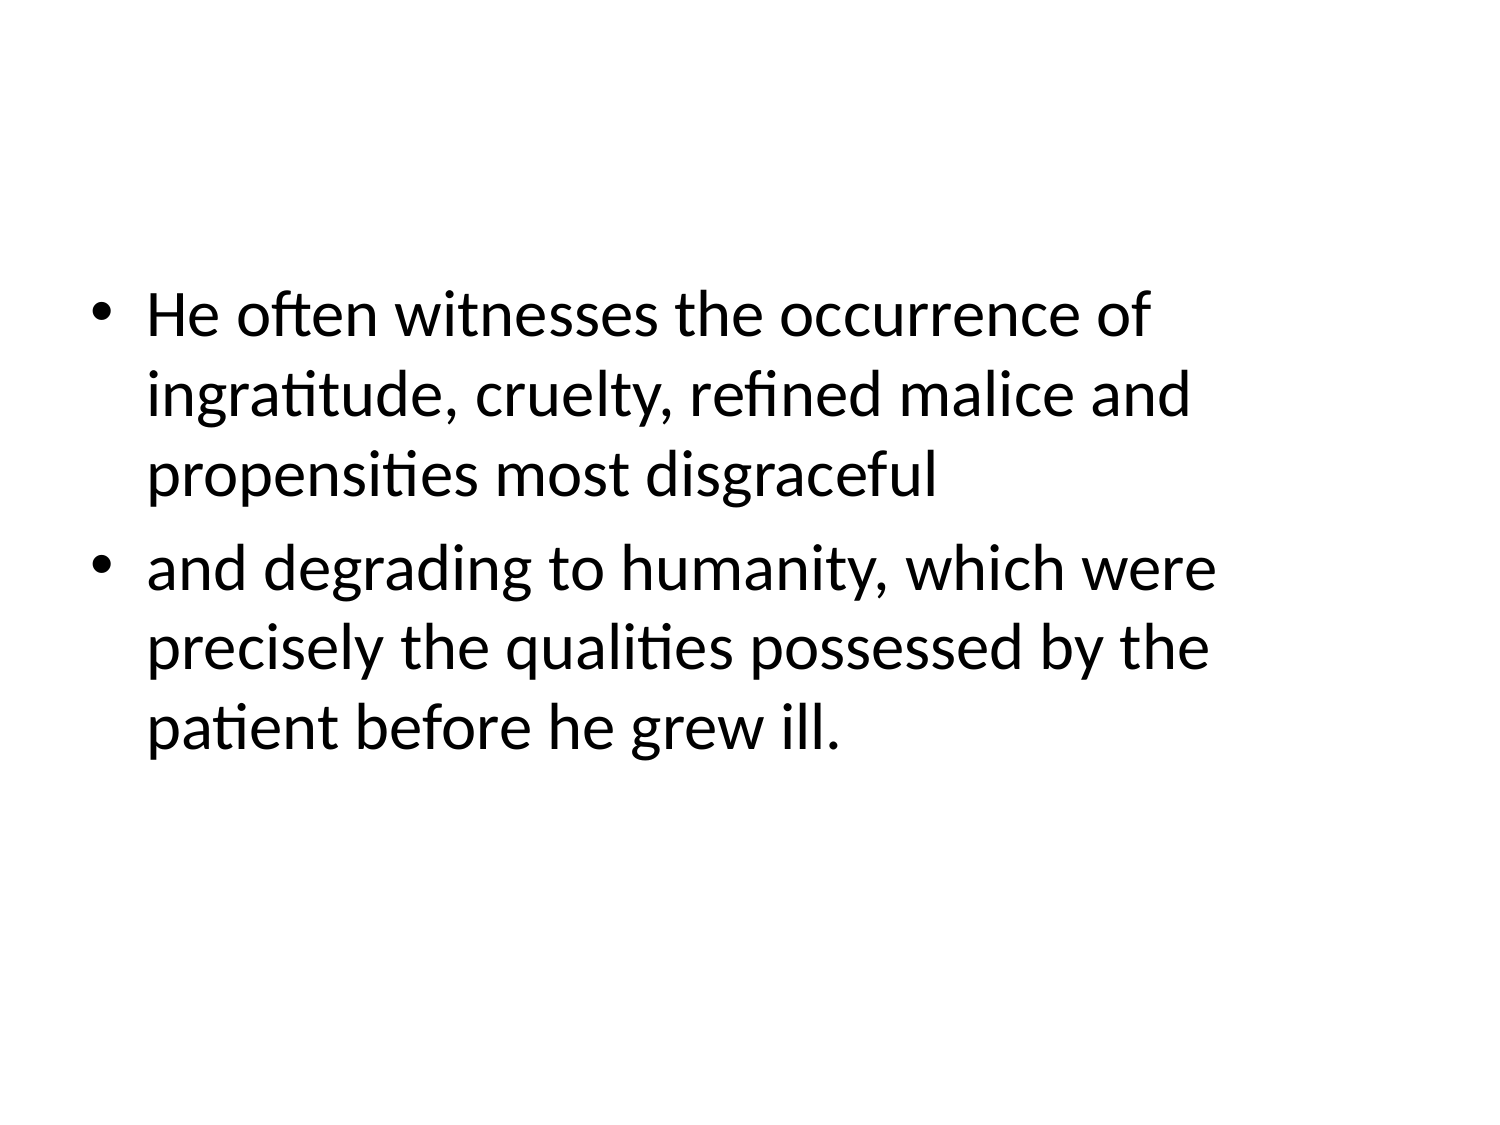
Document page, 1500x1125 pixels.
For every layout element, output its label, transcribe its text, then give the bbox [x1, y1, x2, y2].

list He often witnesses the occurrence of ingratitude, cruelty, refined malice and propensities most disgraceful and degrading to humanity, which were precisely the qualities possessed by the patient before he grew ill. [75, 262, 1425, 1005]
